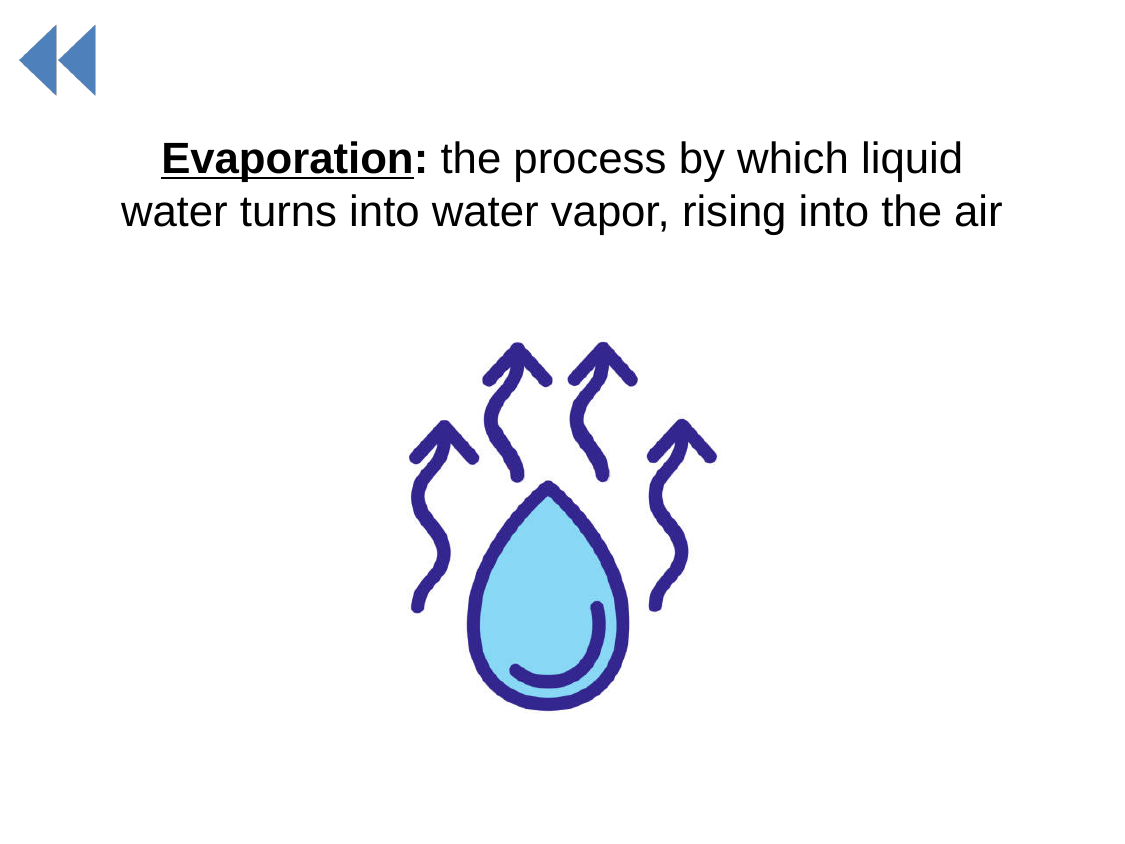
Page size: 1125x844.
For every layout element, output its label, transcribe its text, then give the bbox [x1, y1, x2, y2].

subtitle Evaporation: the process by which liquid water turns into water vapor, rising into the air [94, 124, 1030, 259]
text_box [0, 0, 121, 121]
picture [294, 258, 831, 794]
